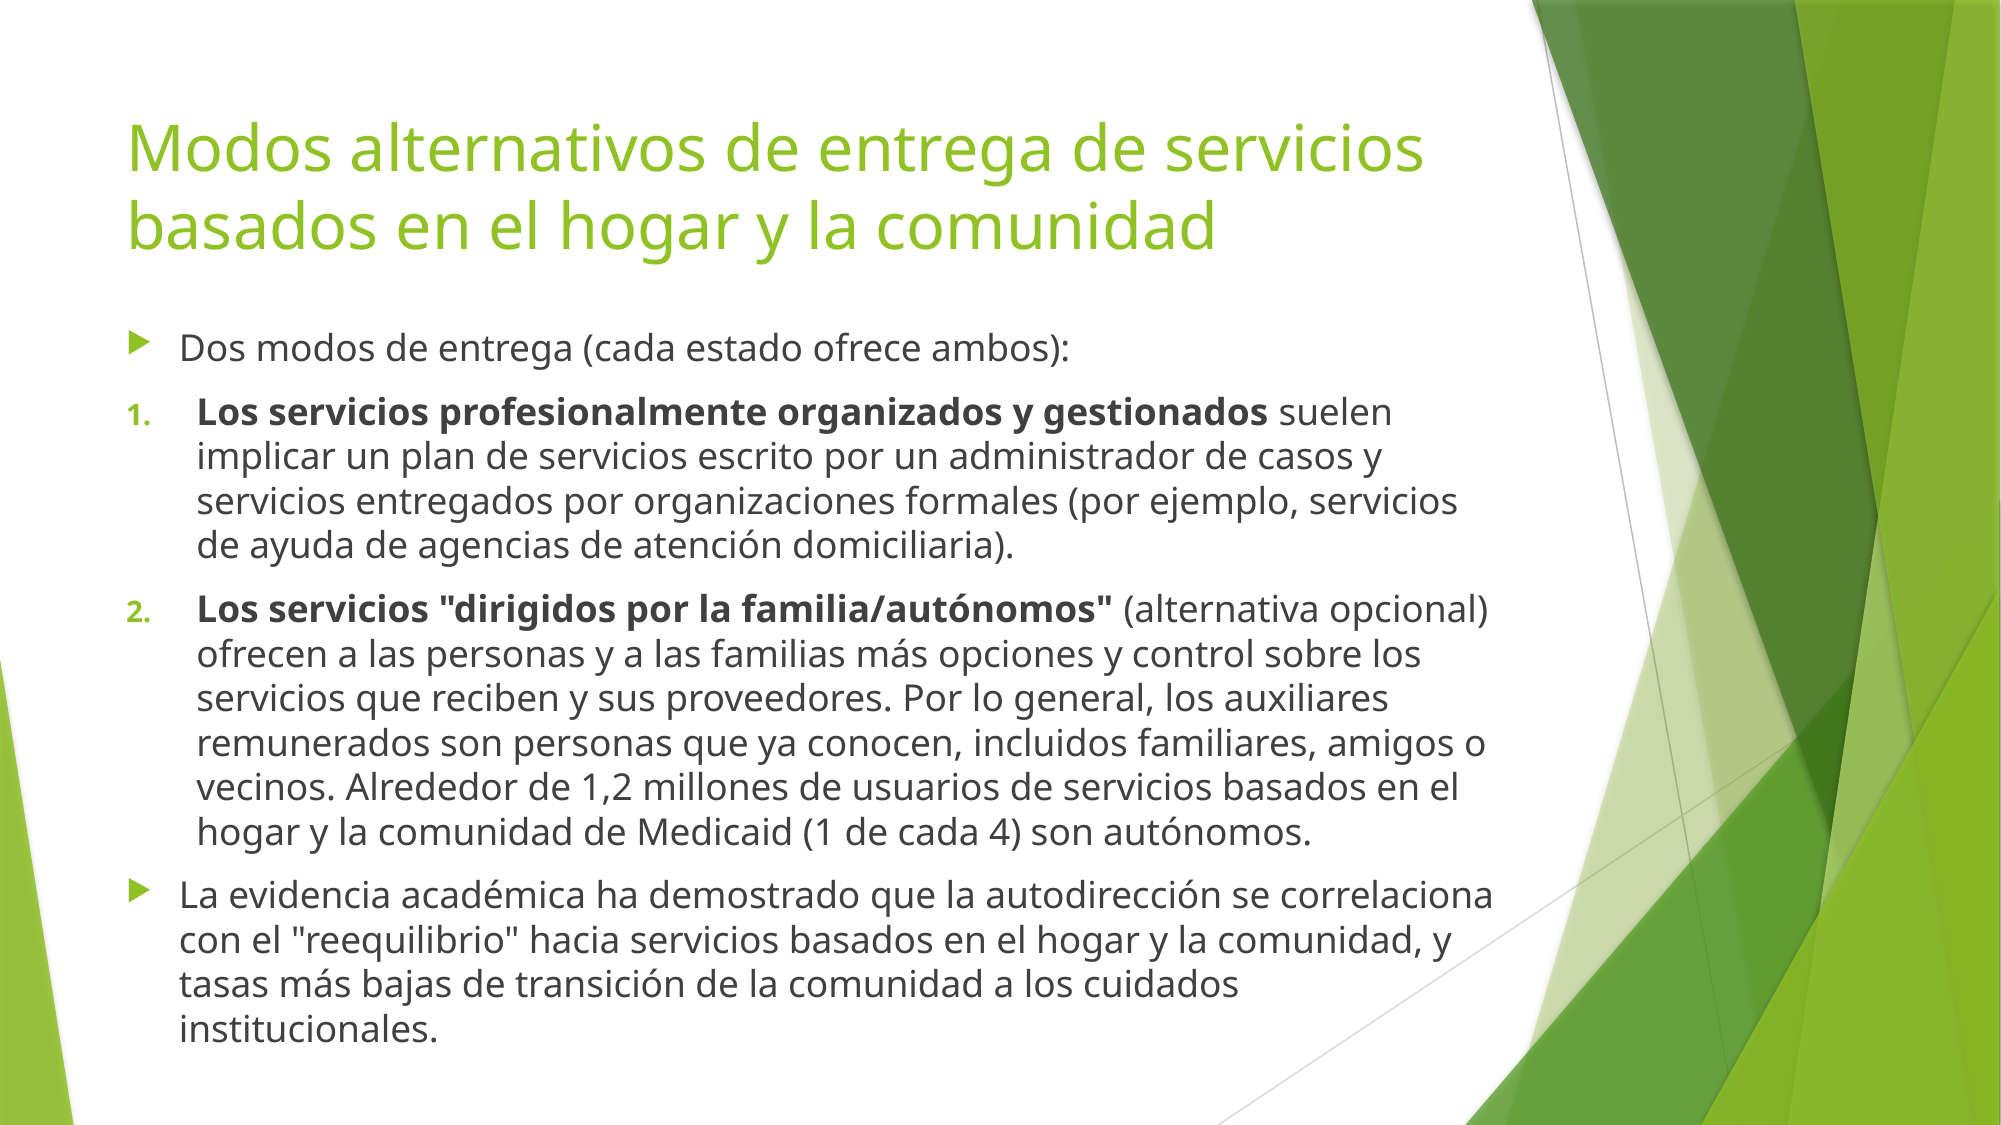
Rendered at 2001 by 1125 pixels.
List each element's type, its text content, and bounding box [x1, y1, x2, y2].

list Dos modos de entrega (cada estado ofrece ambos): Los servicios profesionalmente organizados y gestionados suelen implicar un plan de servicios escrito por un administrador de casos y servicios entregados por organizaciones formales (por ejemplo, servicios de ayuda de agencias de atención domiciliaria). Los servicios "dirigidos por la familia/autónomos" (alternativa opcional) ofrecen a las personas y a las familias más opciones y control sobre los servicios que reciben y sus proveedores. Por lo general, los auxiliares remunerados son personas que ya conocen, incluidos familiares, amigos o vecinos. Alrededor de 1,2 millones de usuarios de servicios basados en el hogar y la comunidad de Medicaid (1 de cada 4) son autónomos. La evidencia académica ha demostrado que la autodirección se correlaciona con el "reequilibrio" hacia servicios basados en el hogar y la comunidad, y tasas más bajas de transición de la comunidad a los cuidados institucionales. [111, 316, 1522, 1081]
title Modos alternativos de entrega de servicios basados en el hogar y la comunidad [111, 99, 1522, 316]
